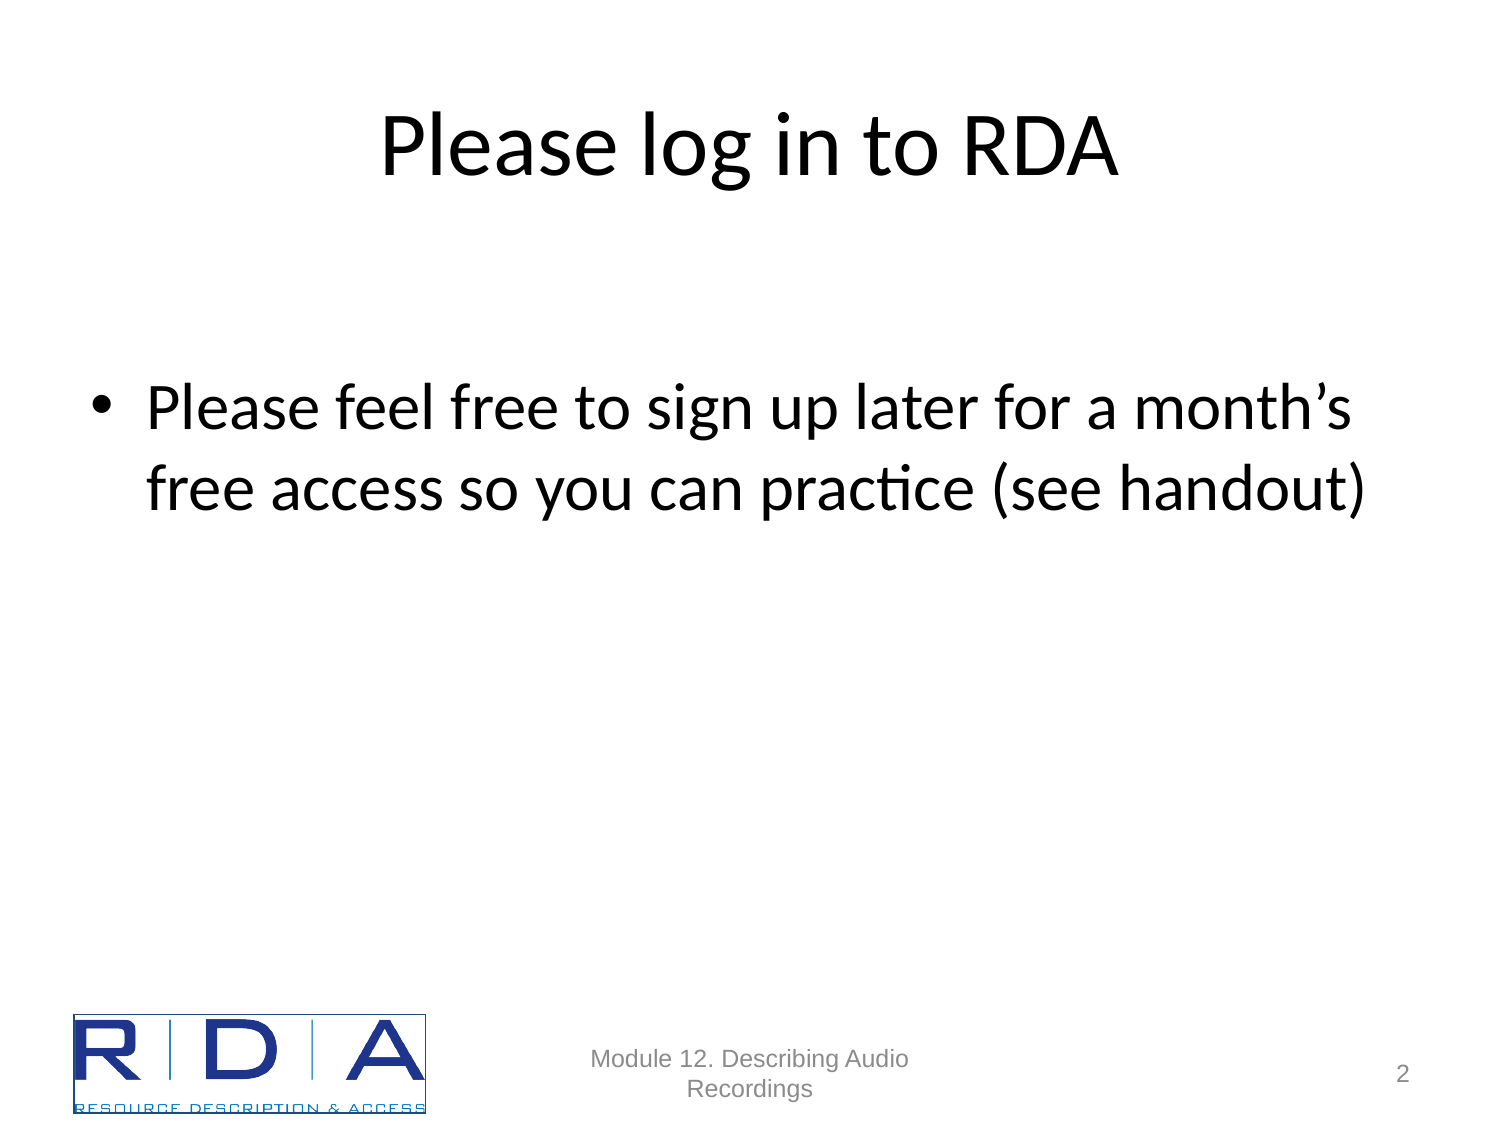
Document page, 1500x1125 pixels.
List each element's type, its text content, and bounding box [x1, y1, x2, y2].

title Please log in to RDA [75, 45, 1425, 233]
footer Module 12. Describing Audio Recordings [512, 1042, 988, 1103]
picture [75, 1015, 425, 1112]
list Please feel free to sign up later for a month’s free access so you can practice (see handout) [75, 262, 1425, 1005]
slide_number 2 [1074, 1042, 1425, 1103]
